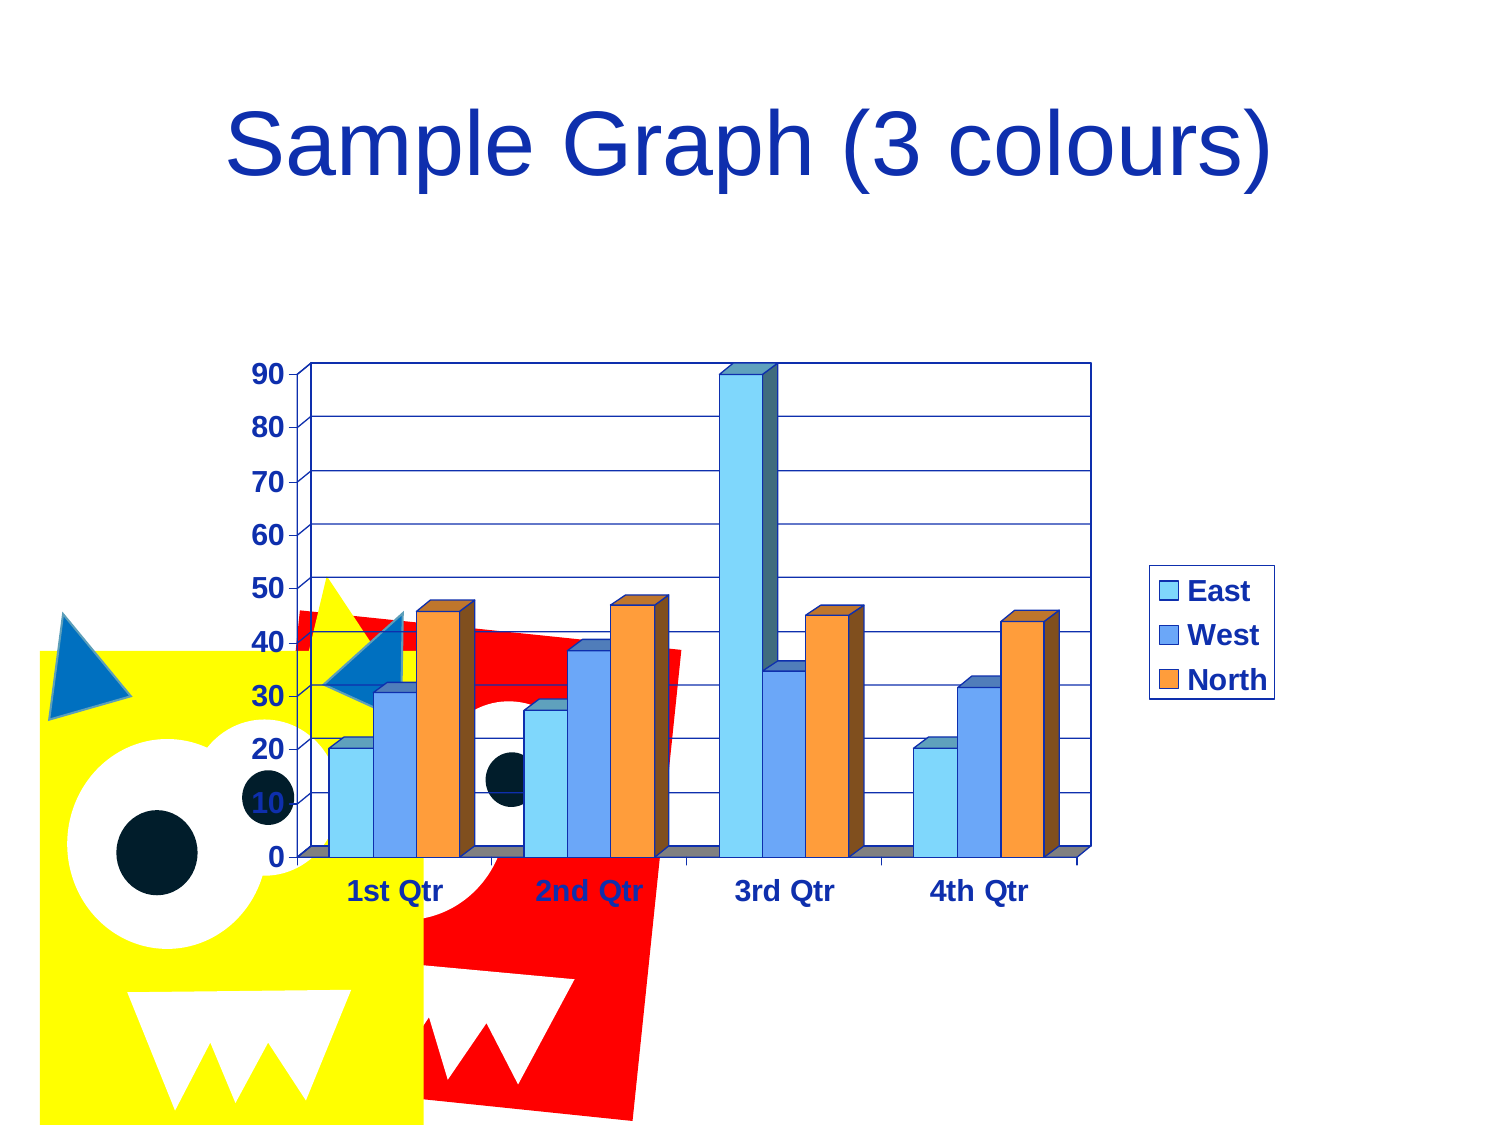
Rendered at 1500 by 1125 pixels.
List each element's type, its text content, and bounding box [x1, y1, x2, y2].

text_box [182, 326, 1288, 940]
title Sample Graph (3 colours) [75, 45, 1425, 233]
